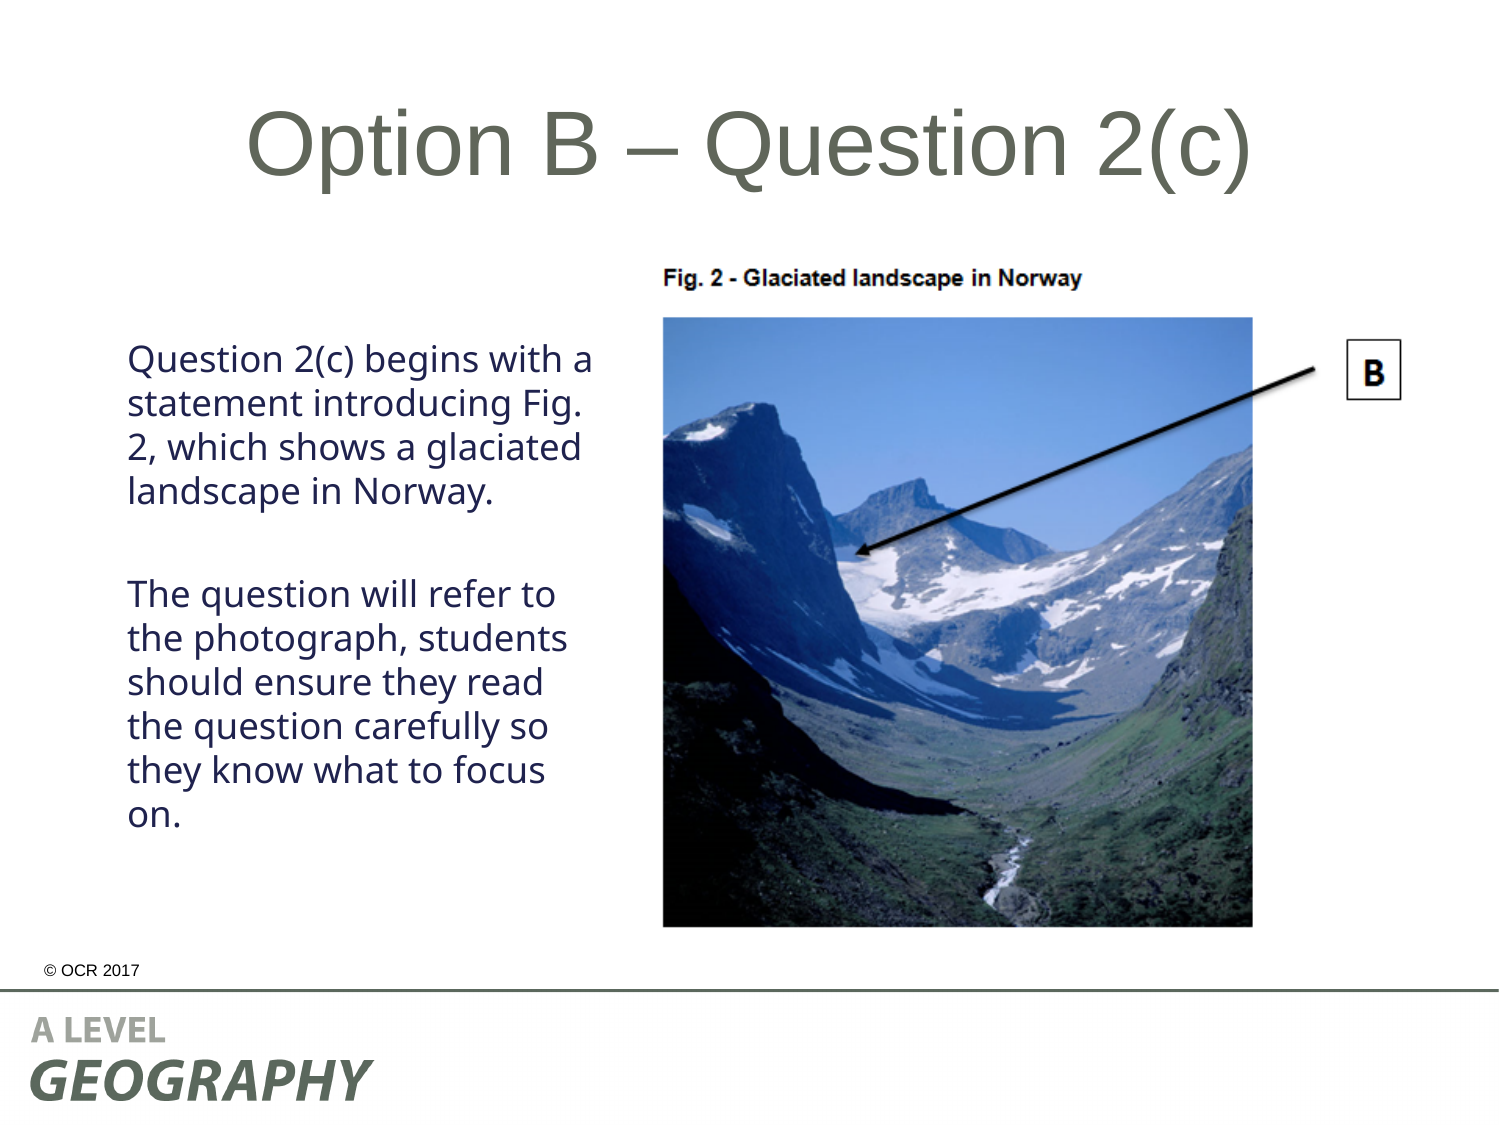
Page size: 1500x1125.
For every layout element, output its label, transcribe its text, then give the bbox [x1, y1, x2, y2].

title Option B – Question 2(c) [75, 45, 1425, 233]
picture [643, 255, 1426, 955]
picture [0, 989, 1499, 1125]
list Question 2(c) begins with a statement introducing Fig. 2, which shows a glaciated landscape in Norway. The question will refer to the photograph, students should ensure they read the question carefully so they know what to focus on. [112, 327, 620, 882]
